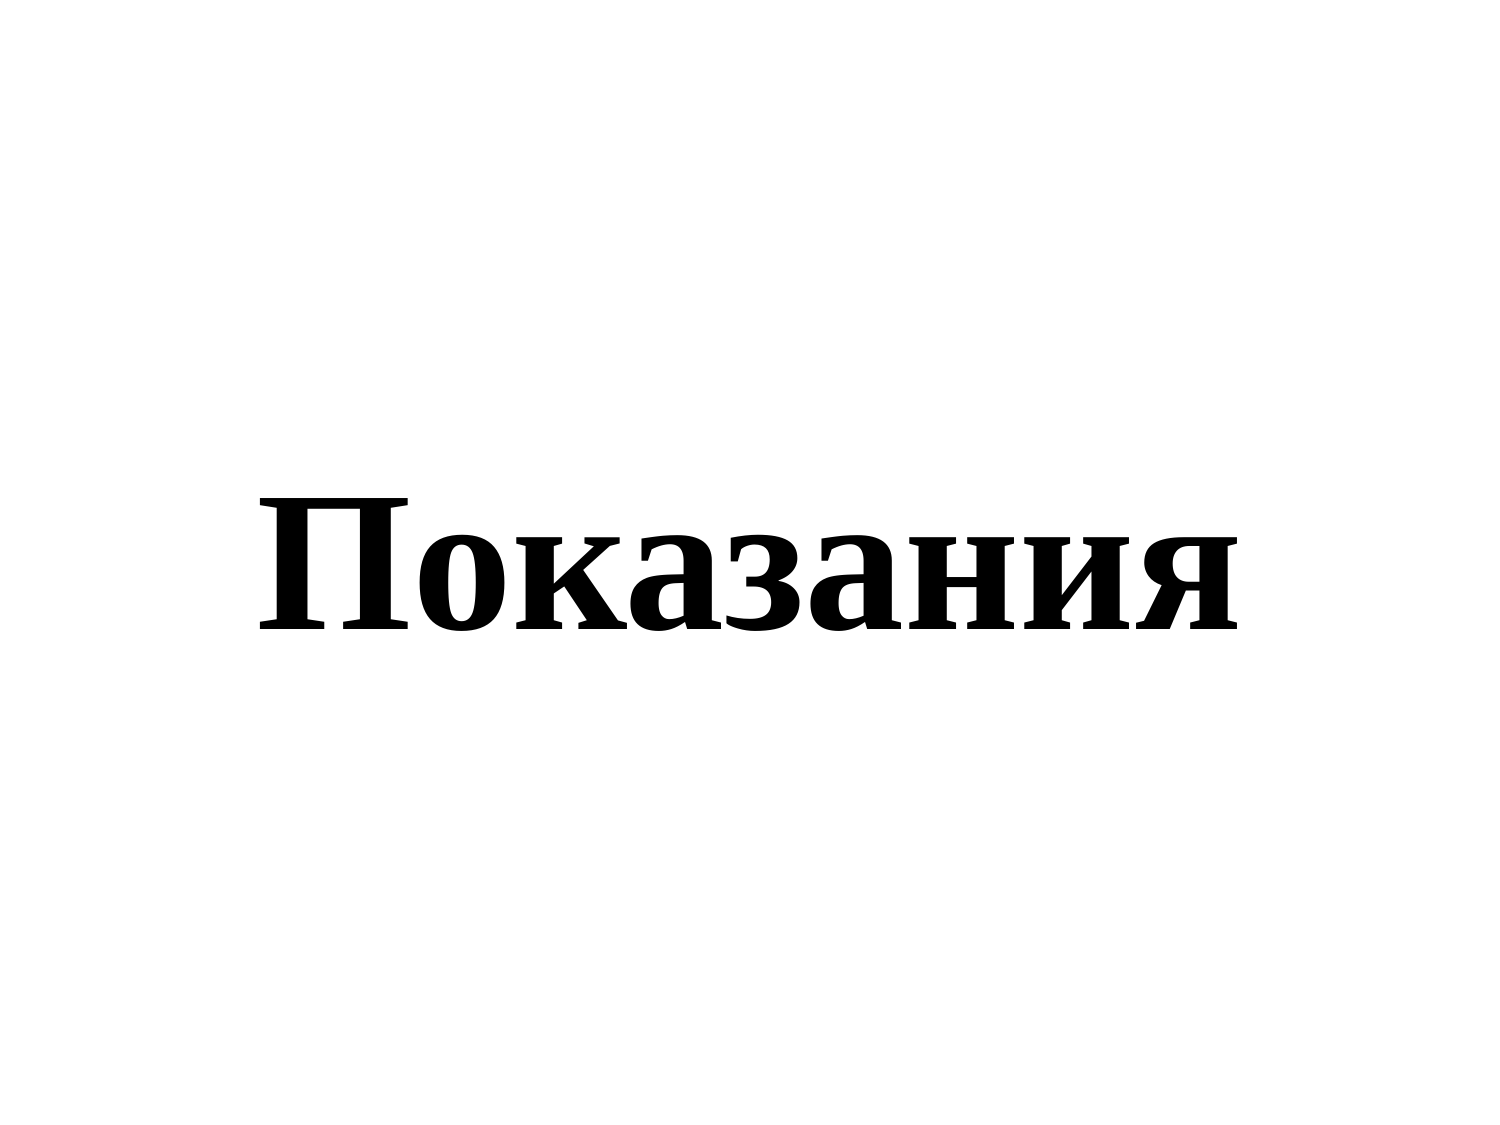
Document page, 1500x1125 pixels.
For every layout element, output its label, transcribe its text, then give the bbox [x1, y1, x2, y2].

title Показания [75, 385, 1425, 714]
